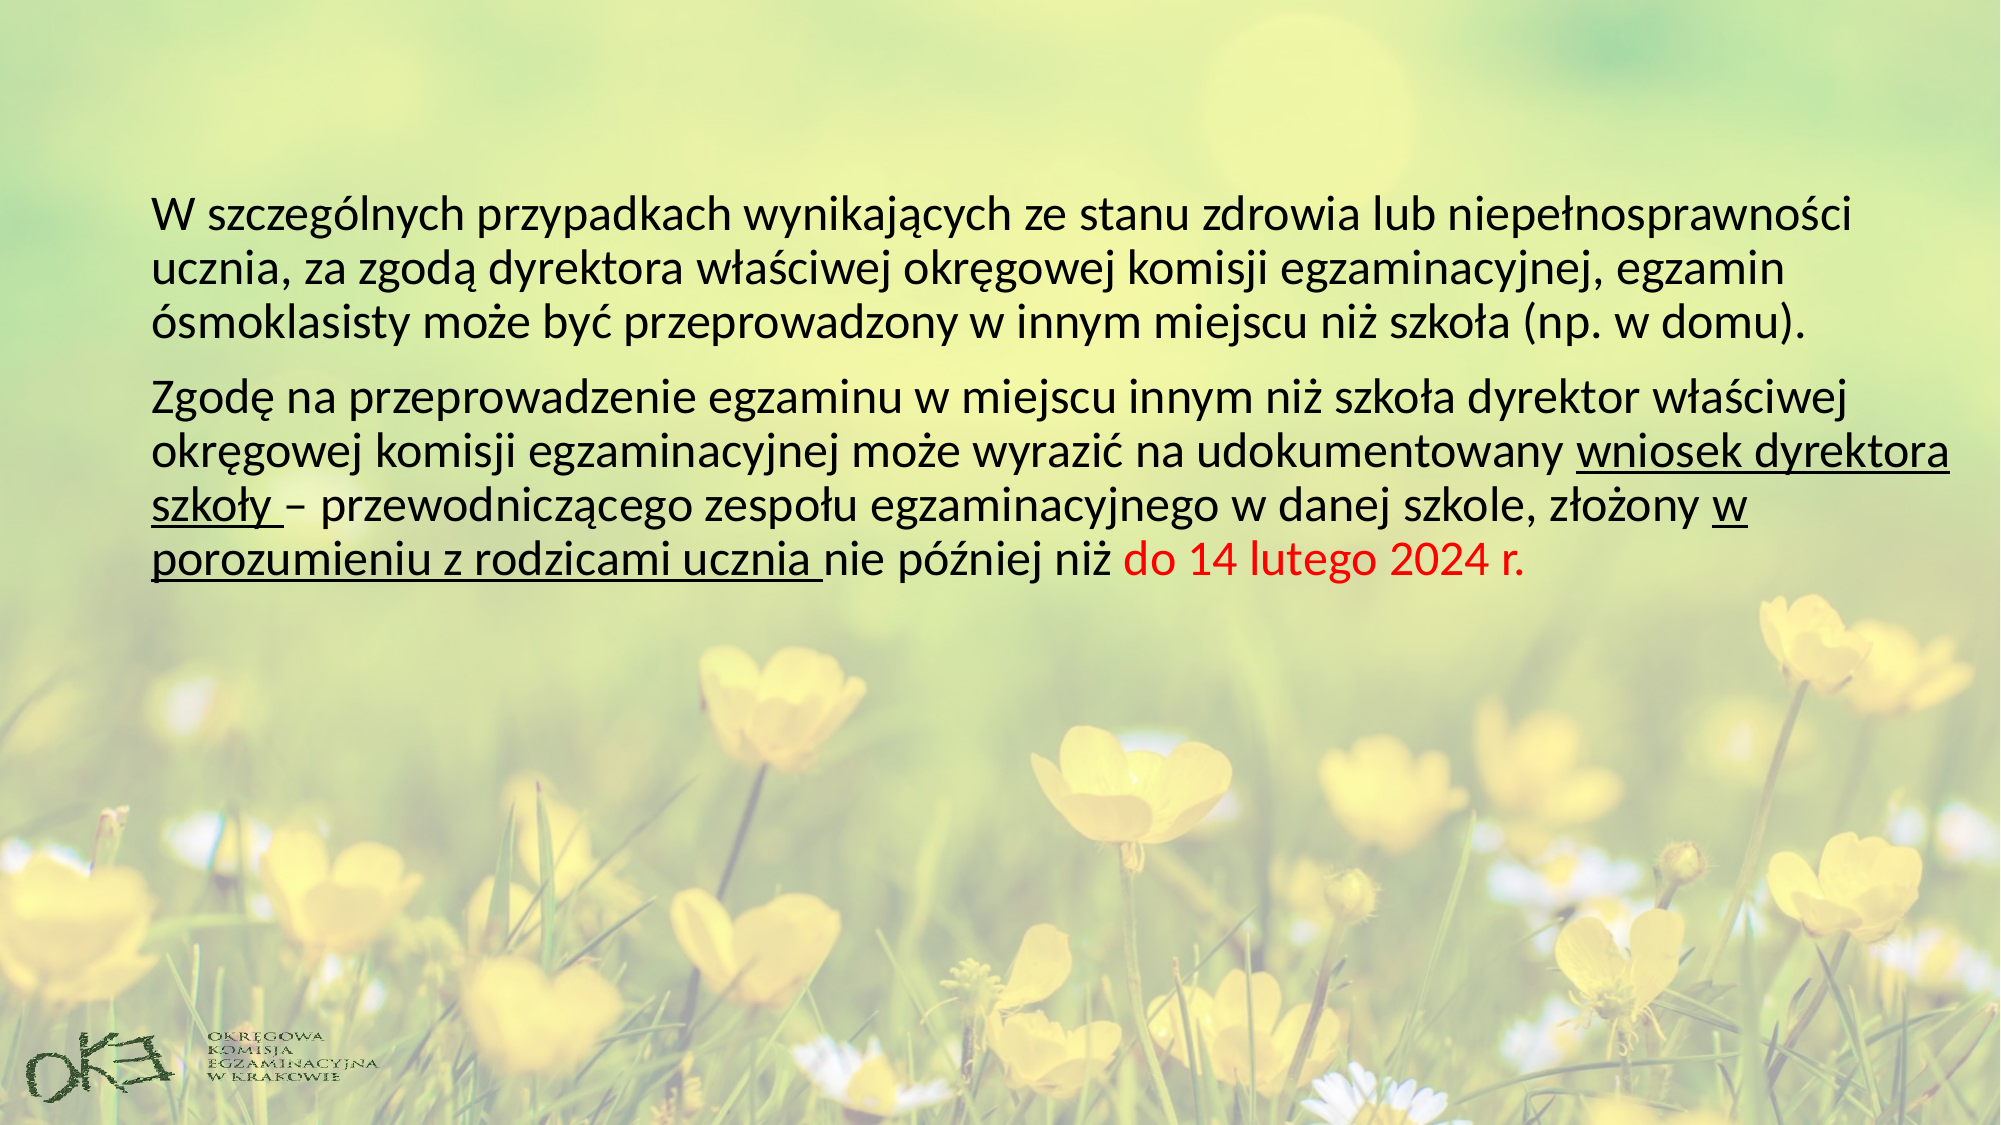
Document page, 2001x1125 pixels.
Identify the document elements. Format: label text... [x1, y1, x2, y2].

picture [0, 0, 2001, 1125]
list W szczególnych przypadkach wynikających ze stanu zdrowia lub niepełnosprawności ucznia, za zgodą dyrektora właściwej okręgowej komisji egzaminacyjnej, egzamin ósmoklasisty może być przeprowadzony w innym miejscu niż szkoła (np. w domu). Zgodę na przeprowadzenie egzaminu w miejscu innym niż szkoła dyrektor właściwej okręgowej komisji egzaminacyjnej może wyrazić na udokumentowany wniosek dyrektora szkoły – przewodniczącego zespołu egzaminacyjnego w danej szkole, złożony w porozumieniu z rodzicami ucznia nie później niż do 14 lutego 2024 r. [136, 179, 1979, 999]
